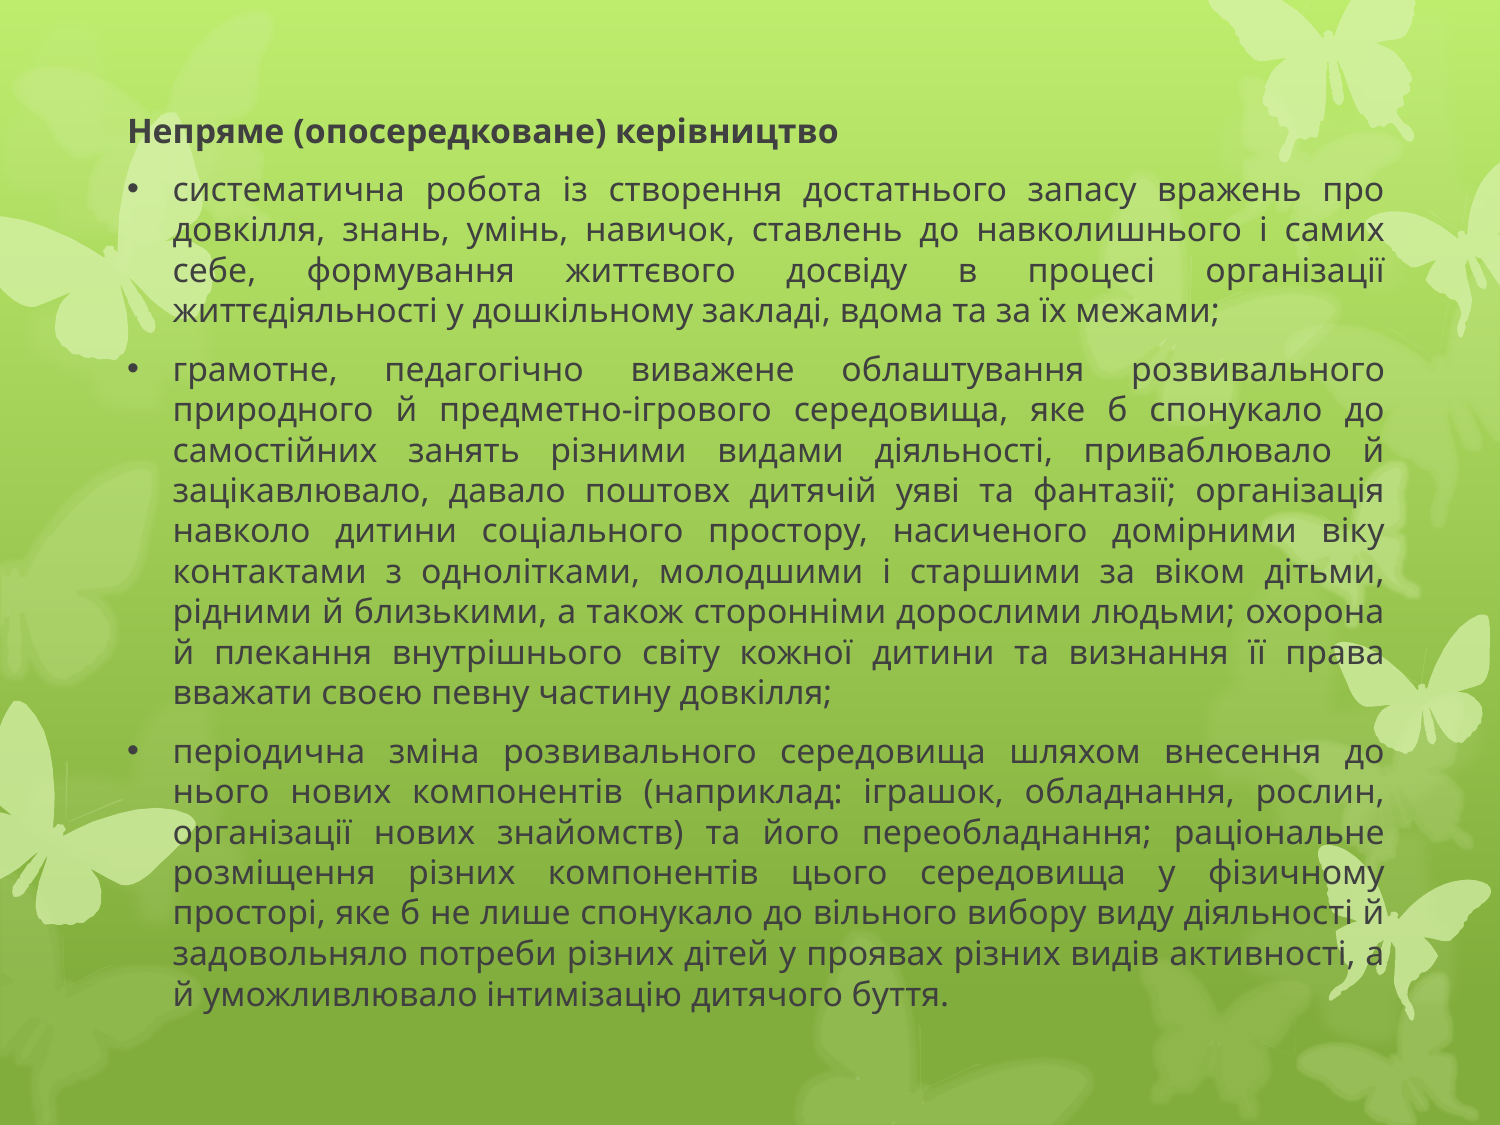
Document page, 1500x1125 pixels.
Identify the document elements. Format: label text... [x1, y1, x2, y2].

list Непряме (опосередковане) керівництво систематична робота із створення достатнього запасу вражень про довкілля, знань, умінь, навичок, ставлень до навколишнього і самих себе, формування життєвого досвіду в процесі організації життєдіяльності у дошкільному закладі, вдома та за їх межами; грамотне, педагогічно виважене облаштування розвивального природного й предметно-ігрового середовища, яке б спонукало до самостійних занять різними видами діяльності, приваблювало й зацікавлювало, давало поштовх дитячій уяві та фантазії; організація навколо дитини соціального простору, насиченого домірними віку контактами з однолітками, молодшими і старшими за віком дітьми, рідними й близькими, а також сторонніми дорослими людьми; охорона й плекання внутрішнього світу кожної дитини та визнання її права вважати своєю певну частину довкілля; періодична зміна розвивального середовища шляхом внесення до нього нових компонентів (наприклад: іграшок, обладнання, рослин, організації нових знайомств) та його переобладнання; раціональне розміщення різних компонентів цього середовища у фізичному просторі, яке б не лише спонукало до вільного вибору виду діяльності й задовольняло потреби різних дітей у проявах різних видів активності, а й уможливлювало інтимізацію дитячого буття. [112, 101, 1400, 1035]
